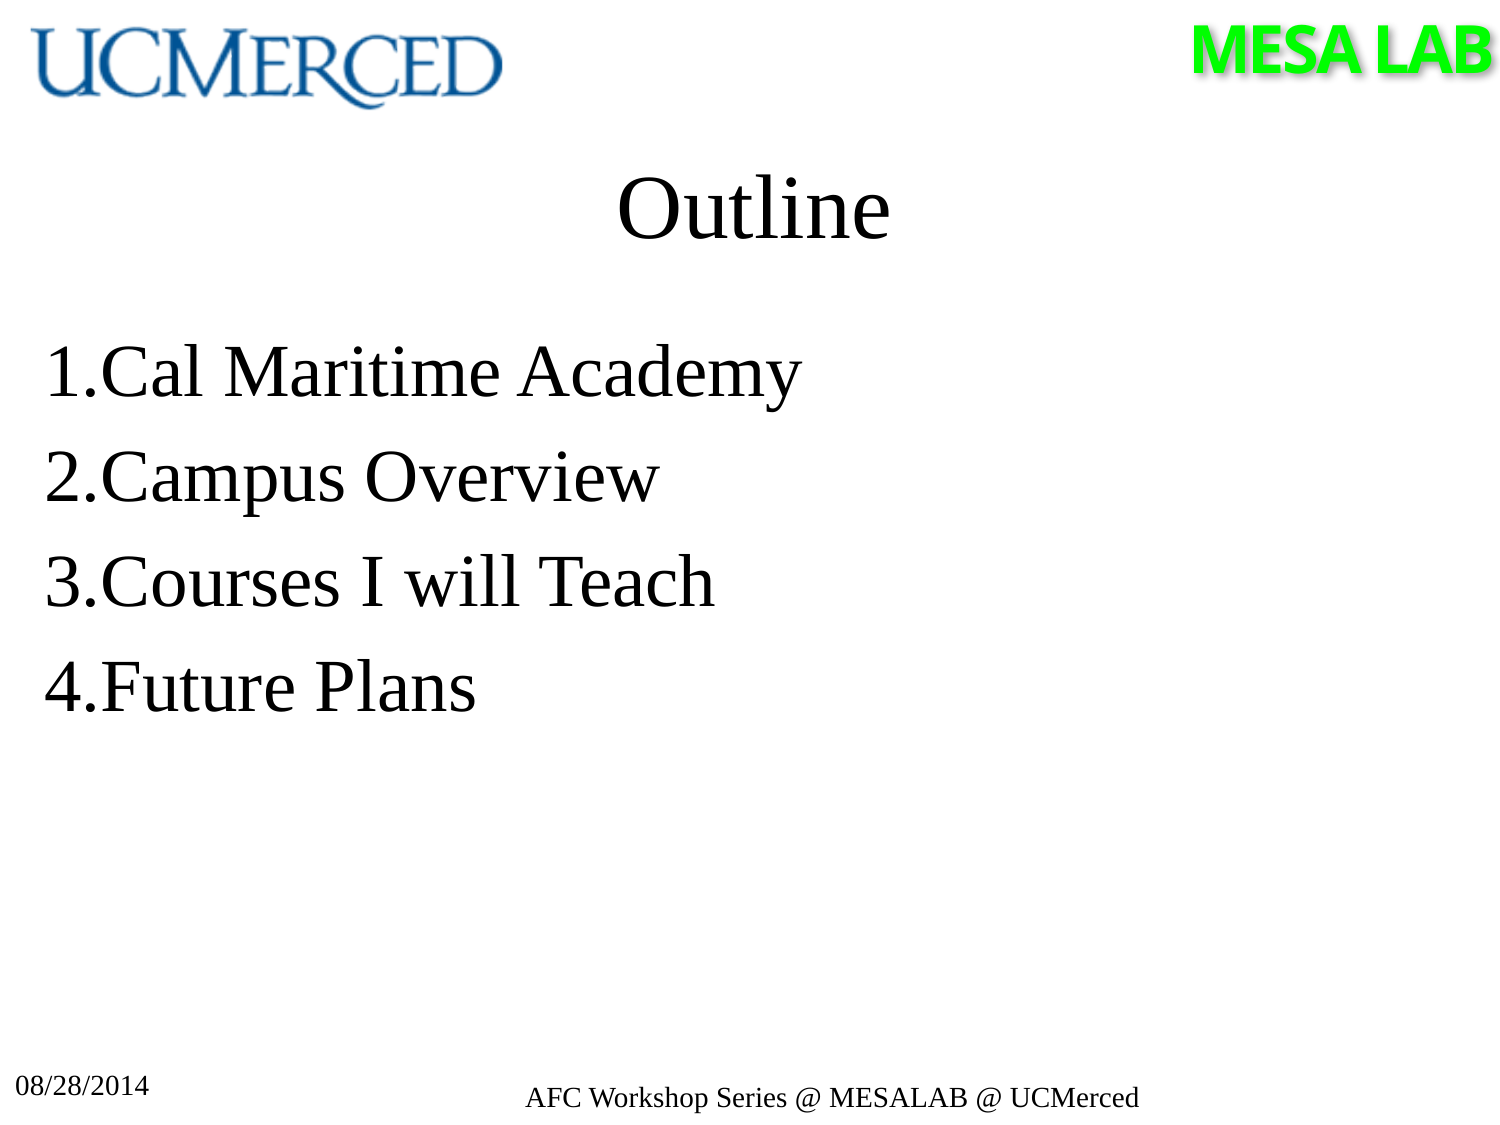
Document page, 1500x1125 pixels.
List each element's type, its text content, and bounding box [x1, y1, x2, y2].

list Cal Maritime Academy Campus Overview Courses I will Teach Future Plans [29, 314, 1471, 1024]
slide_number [0, 1058, 313, 1125]
title Outline [4, 125, 1500, 279]
picture [20, 16, 514, 125]
footer AFC Workshop Series @ MESALAB @ UCMerced [313, 1070, 1353, 1125]
